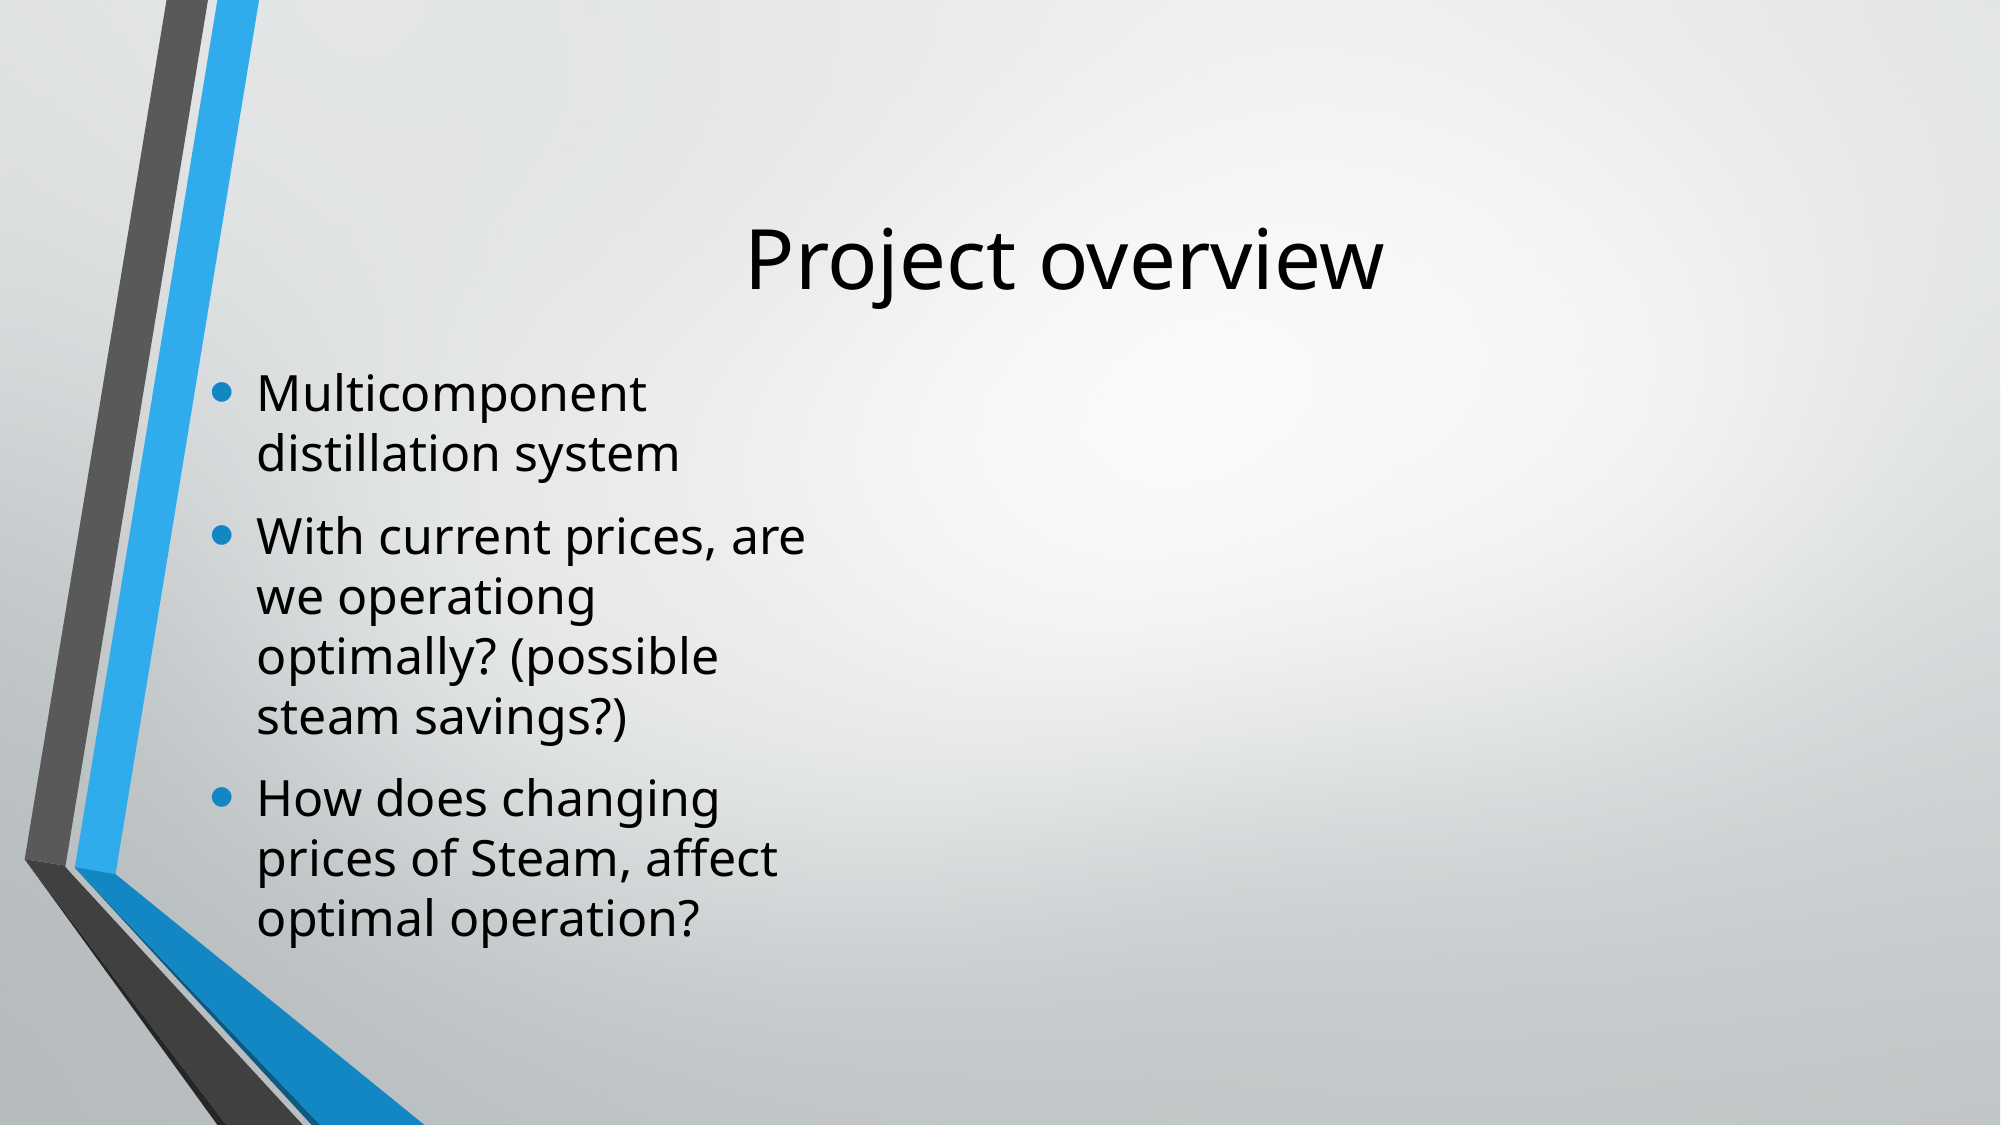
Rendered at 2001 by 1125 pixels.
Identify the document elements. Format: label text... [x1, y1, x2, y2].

list Multicomponent distillation system With current prices, are we operationg optimally? (possible steam savings?) How does changing prices of Steam, affect optimal operation? [194, 354, 846, 1009]
title Project overview [243, 112, 1887, 400]
